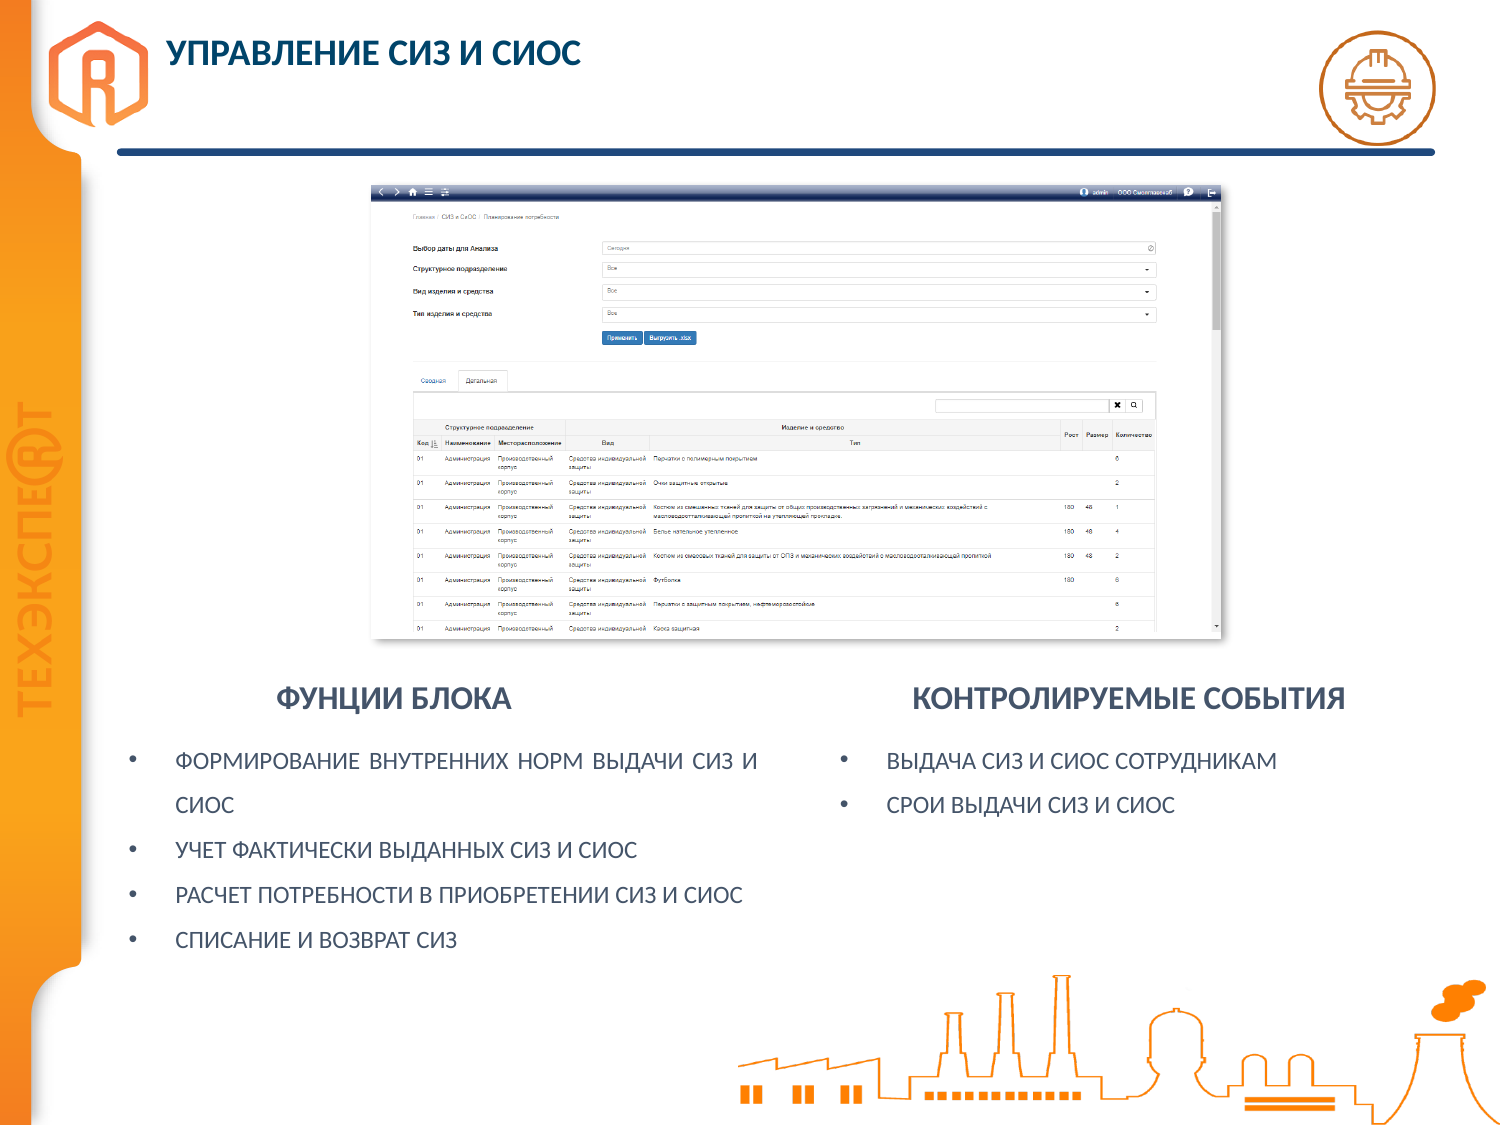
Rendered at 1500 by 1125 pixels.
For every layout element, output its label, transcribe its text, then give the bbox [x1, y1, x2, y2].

text_box ВЫДАЧА СИЗ И СИОС СОТРУДНИКАМ СРОИ ВЫДАЧИ СИЗ И СИОС [824, 721, 1500, 827]
text_box УПРАВЛЕНИЕ СИЗ И СИОС [164, 24, 1403, 146]
picture [0, 0, 166, 1125]
text_box КОНТРОЛИРУЕМЫЕ СОБЫТИЯ [889, 668, 1361, 721]
picture [737, 972, 1500, 1125]
text_box [122, 146, 1438, 159]
picture [371, 185, 1221, 640]
text_box ФОРМИРОВАНИЕ ВНУТРЕННИХ НОРМ ВЫДАЧИ СИЗ И СИОС УЧЕТ ФАКТИЧЕСКИ ВЫДАННЫХ СИЗ И СИОС РАСЧЕТ ПОТРЕБНОСТИ В ПРИОБРЕТЕНИИ СИЗ И СИОС СПИСАНИЕ И ВОЗВРАТ СИЗ [122, 721, 774, 961]
text_box ФУНЦИИ БЛОКА [261, 668, 733, 721]
picture [1319, 29, 1436, 146]
